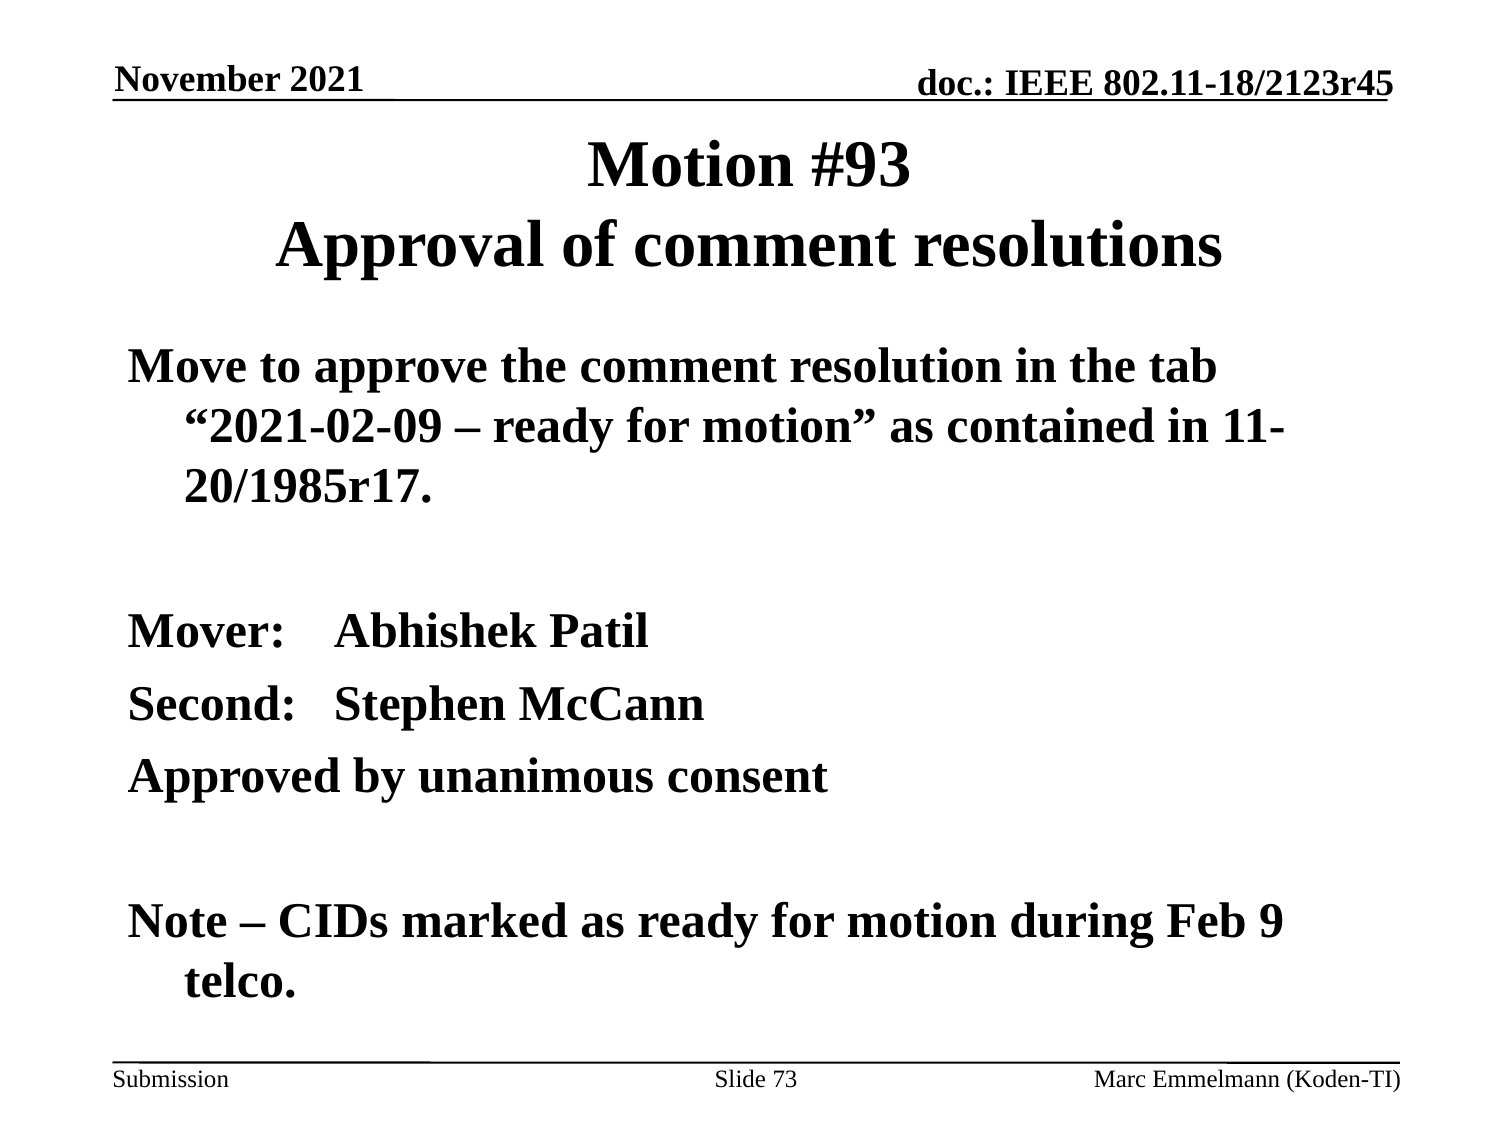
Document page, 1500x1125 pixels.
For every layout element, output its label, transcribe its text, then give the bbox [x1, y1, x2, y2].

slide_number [114, 54, 423, 100]
footer Marc Emmelmann (Koden-TI) [878, 1061, 1402, 1093]
list Move to approve the comment resolution in the tab “2021-02-09 – ready for motion” as contained in 11-20/1985r17. Mover: Abhishek Patil Second: Stephen McCann Approved by unanimous consent Note – CIDs marked as ready for motion during Feb 9 telco. [112, 324, 1388, 1000]
slide_number Slide 73 [712, 1061, 800, 1123]
title Motion #93 Approval of comment resolutions [112, 112, 1388, 288]
